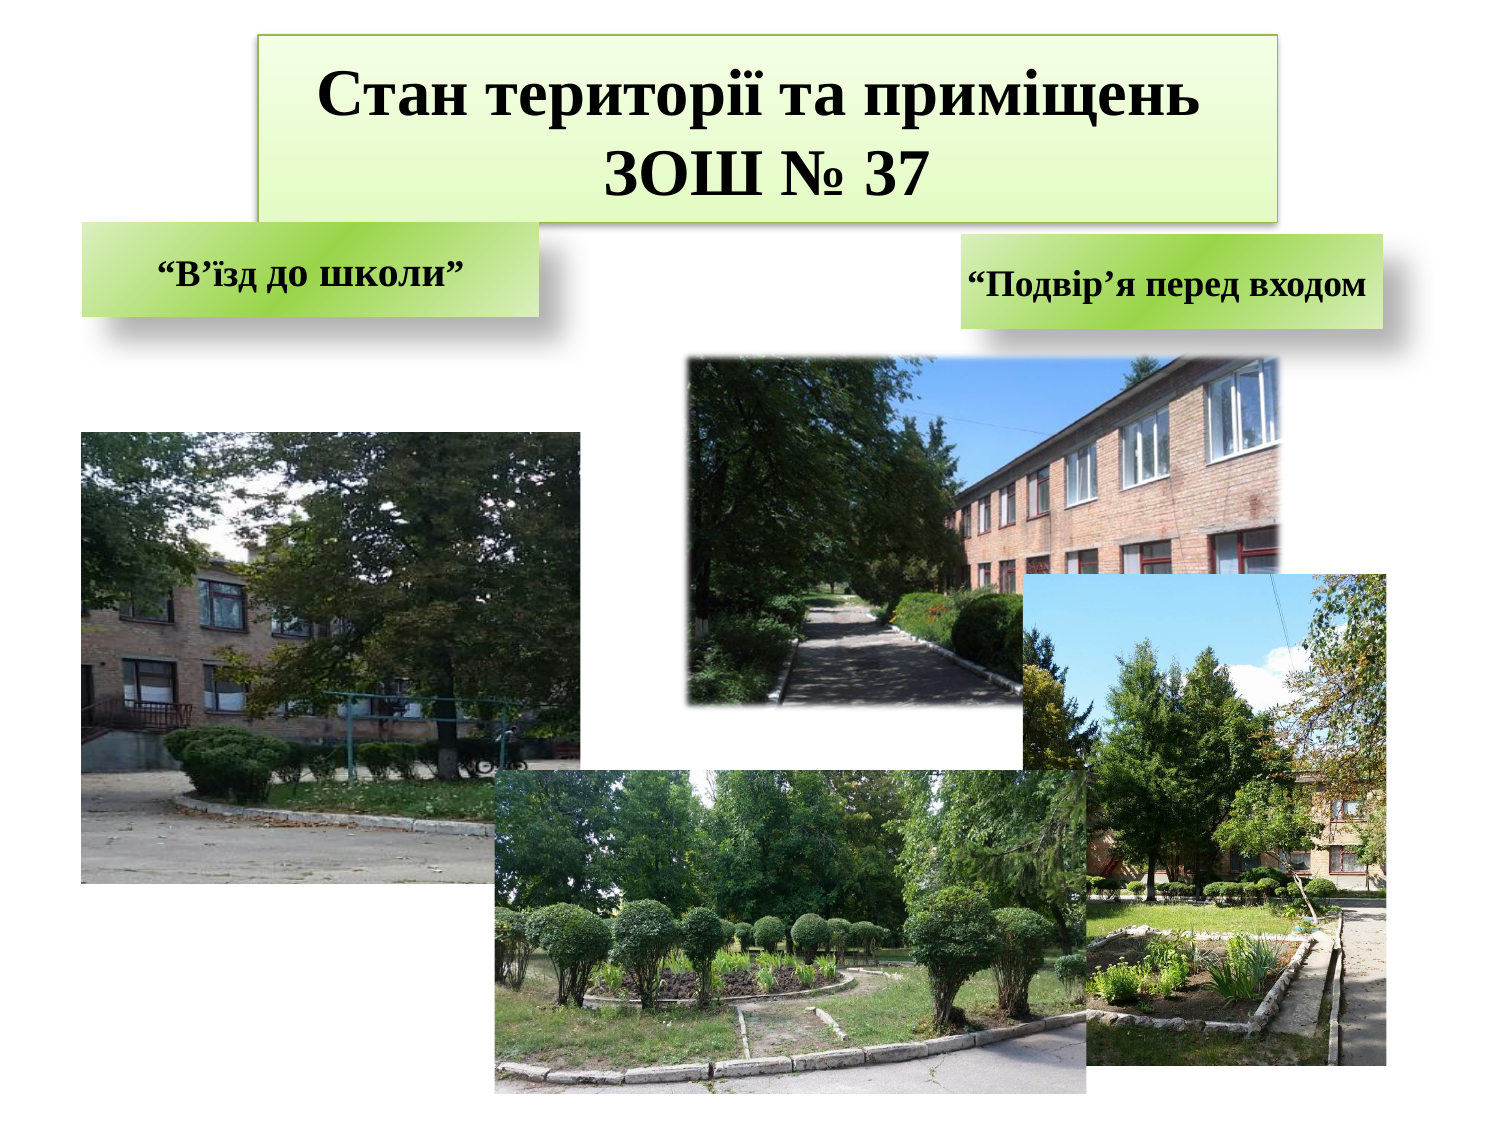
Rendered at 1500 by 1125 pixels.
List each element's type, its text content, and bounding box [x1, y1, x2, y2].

title Стан території та приміщень ЗОШ № 37 [257, 34, 1278, 223]
picture [80, 349, 1387, 1095]
text_box “В’їзд до школи” [82, 222, 539, 317]
text_box “Подвір’я перед входом [960, 234, 1383, 329]
